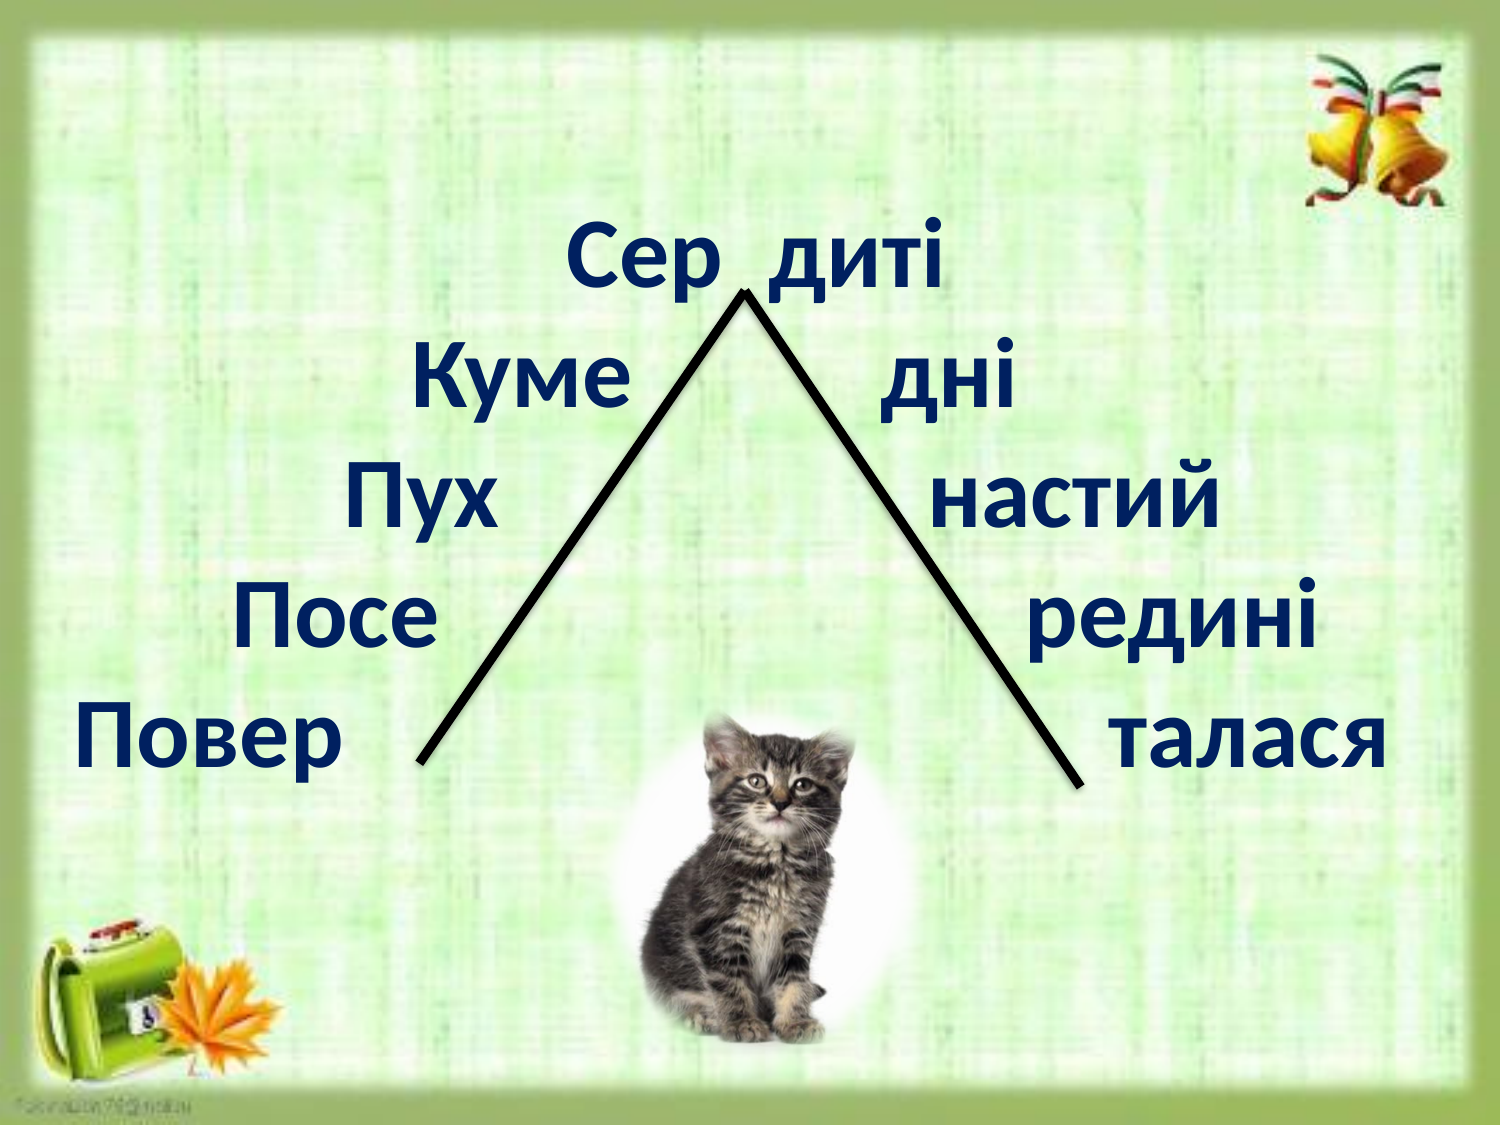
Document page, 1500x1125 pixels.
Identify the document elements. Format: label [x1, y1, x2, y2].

picture [0, 0, 1500, 1125]
text_box [747, 290, 1081, 788]
text_box [418, 290, 746, 764]
